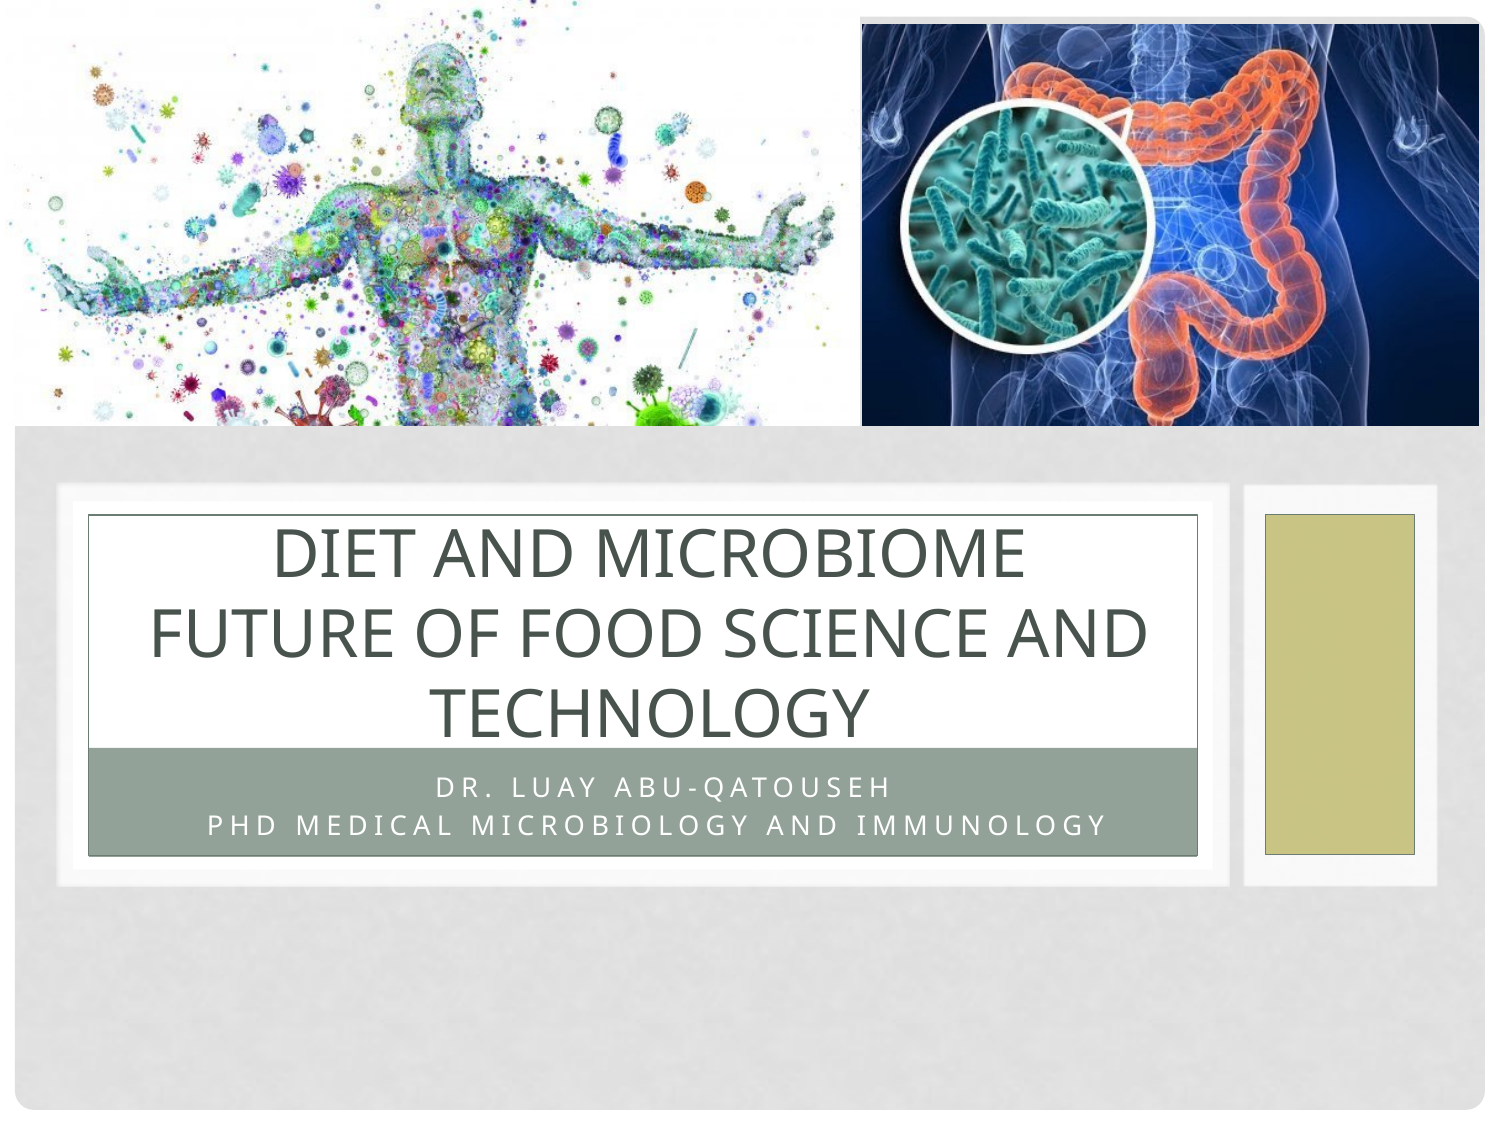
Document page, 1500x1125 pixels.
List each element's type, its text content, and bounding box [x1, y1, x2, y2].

title Diet and Microbiome Future of food science and Technology [62, 467, 1238, 759]
picture [862, 24, 1479, 426]
picture [5, 0, 860, 426]
subtitle Dr. Luay Abu-Qatouseh PHD Medical Microbiology and Immunology [125, 762, 1200, 850]
